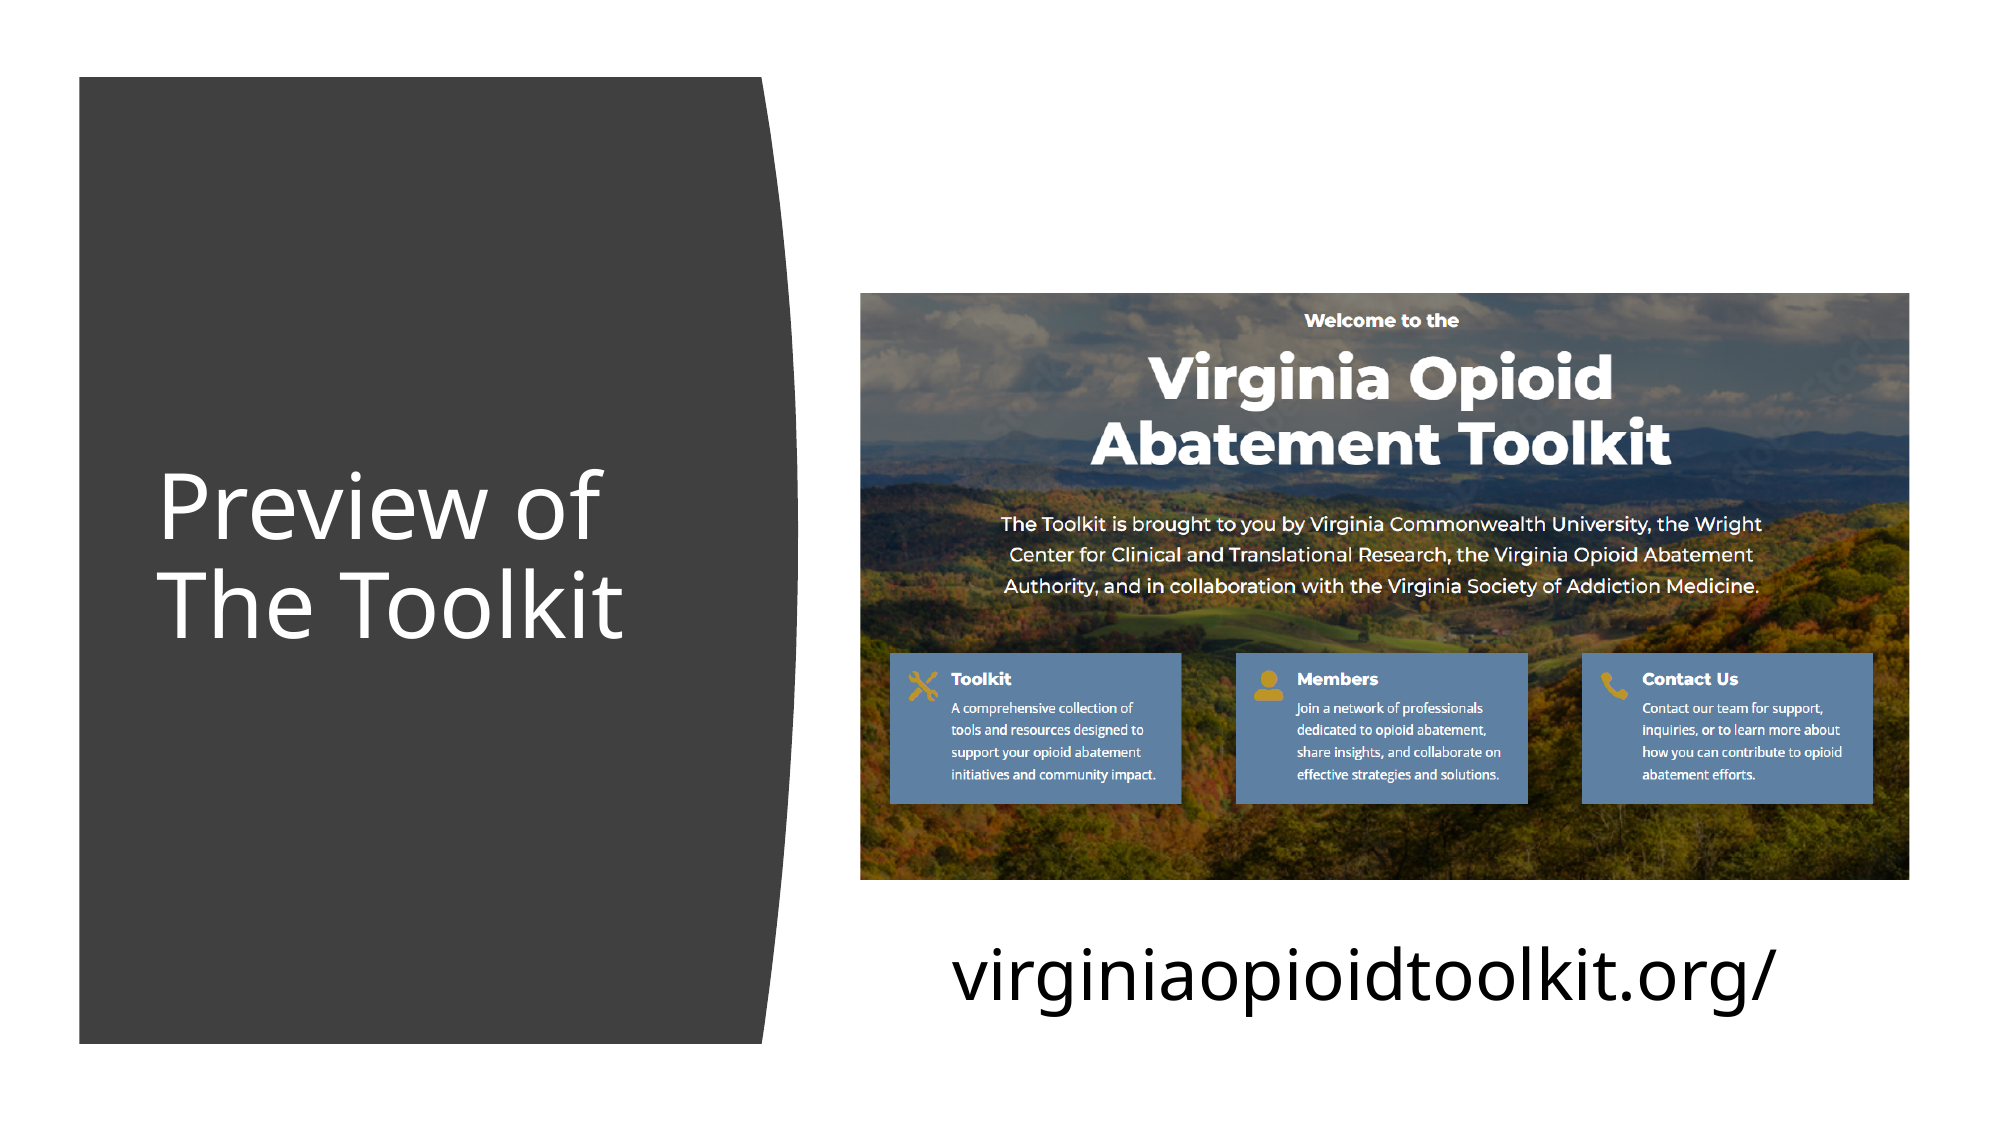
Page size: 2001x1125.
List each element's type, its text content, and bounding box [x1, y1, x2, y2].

picture [860, 293, 1910, 880]
title Preview of The Toolkit [141, 166, 702, 953]
text_box virginiaopioidtoolkit.org/ [937, 911, 1833, 1044]
text_box [78, 76, 800, 1045]
